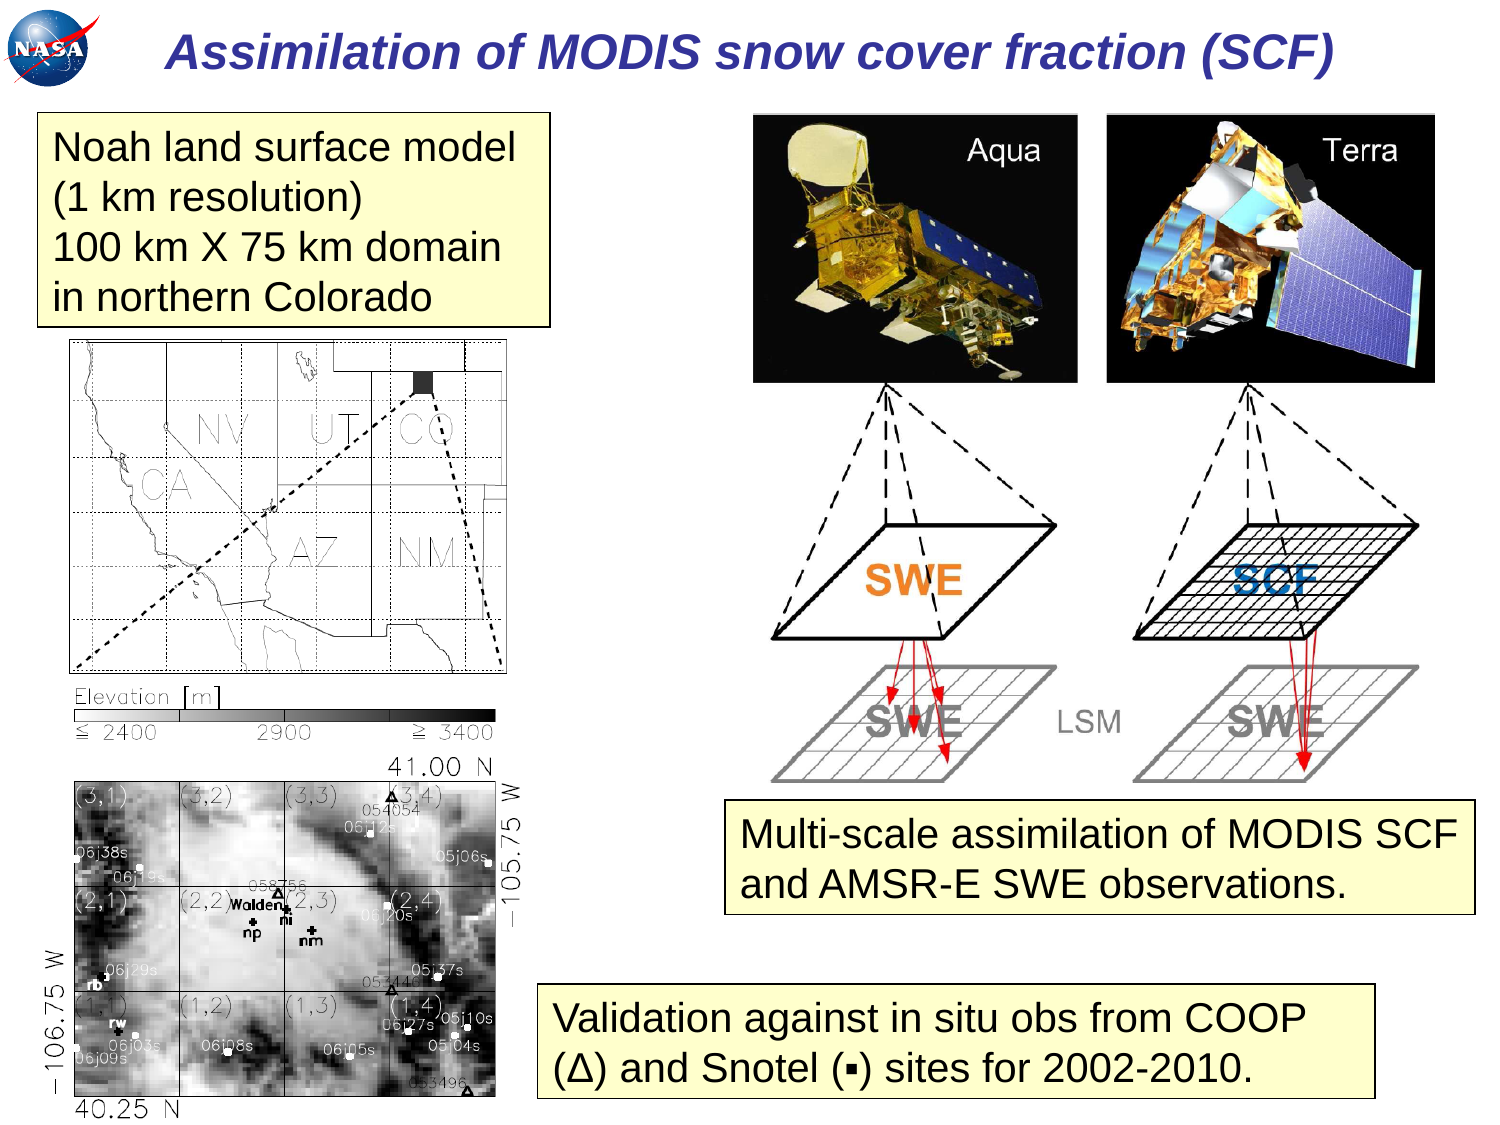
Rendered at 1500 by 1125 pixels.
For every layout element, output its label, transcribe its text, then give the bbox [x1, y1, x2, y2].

text_box Noah land surface model (1 km resolution) 100 km X 75 km domain in northern Colorado [37, 112, 550, 328]
text_box Validation against in situ obs from COOP (Δ) and Snotel (▪) sites for 2002-2010. [537, 983, 1375, 1099]
picture [749, 112, 1438, 784]
picture [0, 8, 103, 12]
picture [37, 329, 529, 1125]
text_box Assimilation of MODIS snow cover fraction (SCF) [0, 12, 1500, 88]
text_box Multi-scale assimilation of MODIS SCF and AMSR-E SWE observations. [724, 799, 1475, 915]
